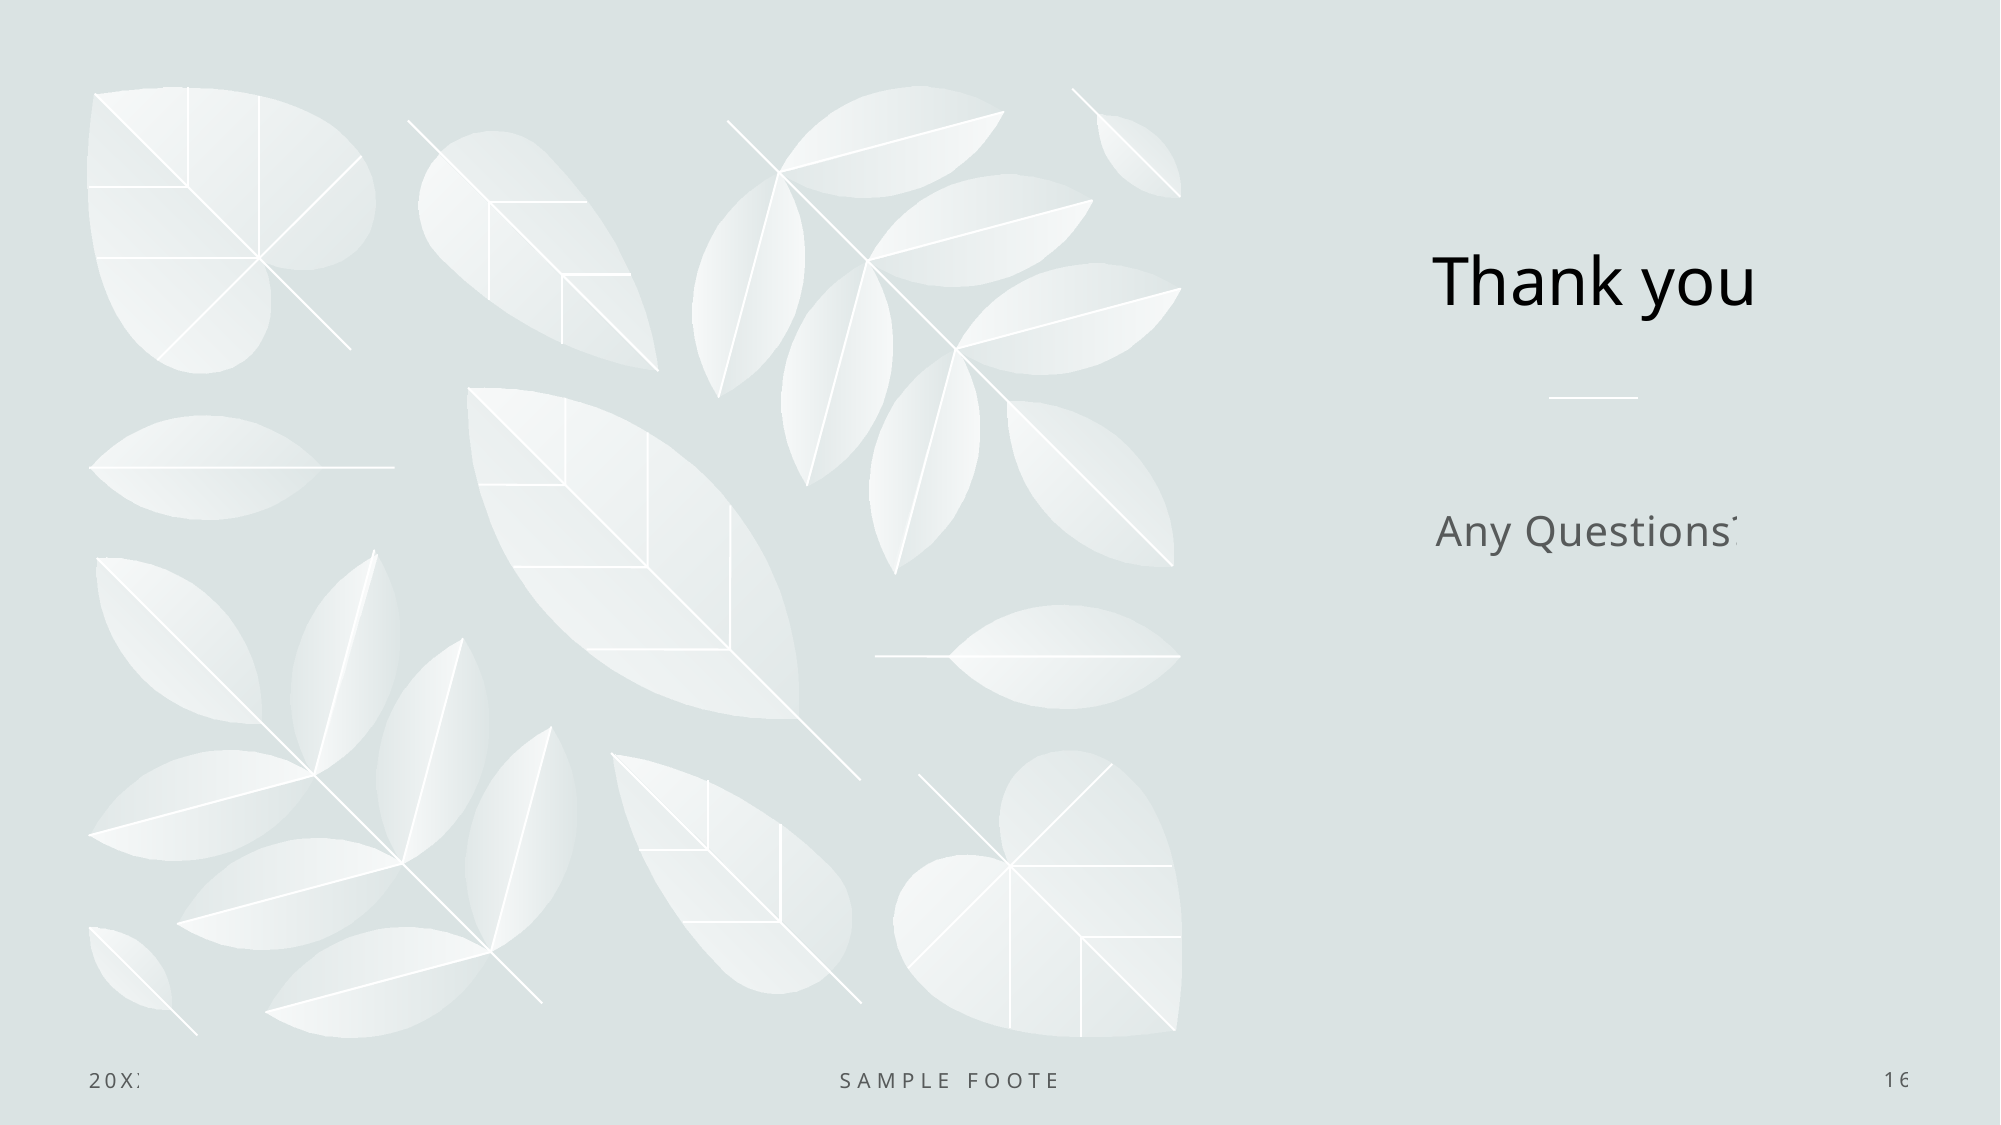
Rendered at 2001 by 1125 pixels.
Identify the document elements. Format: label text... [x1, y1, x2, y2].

slide_number 16 [1637, 1042, 1927, 1119]
list Any Questions? [1342, 471, 1844, 962]
slide_number 20XX [73, 1042, 363, 1119]
footer Sample Footer Text [451, 1042, 1549, 1119]
title Thank you [1278, 87, 1912, 327]
